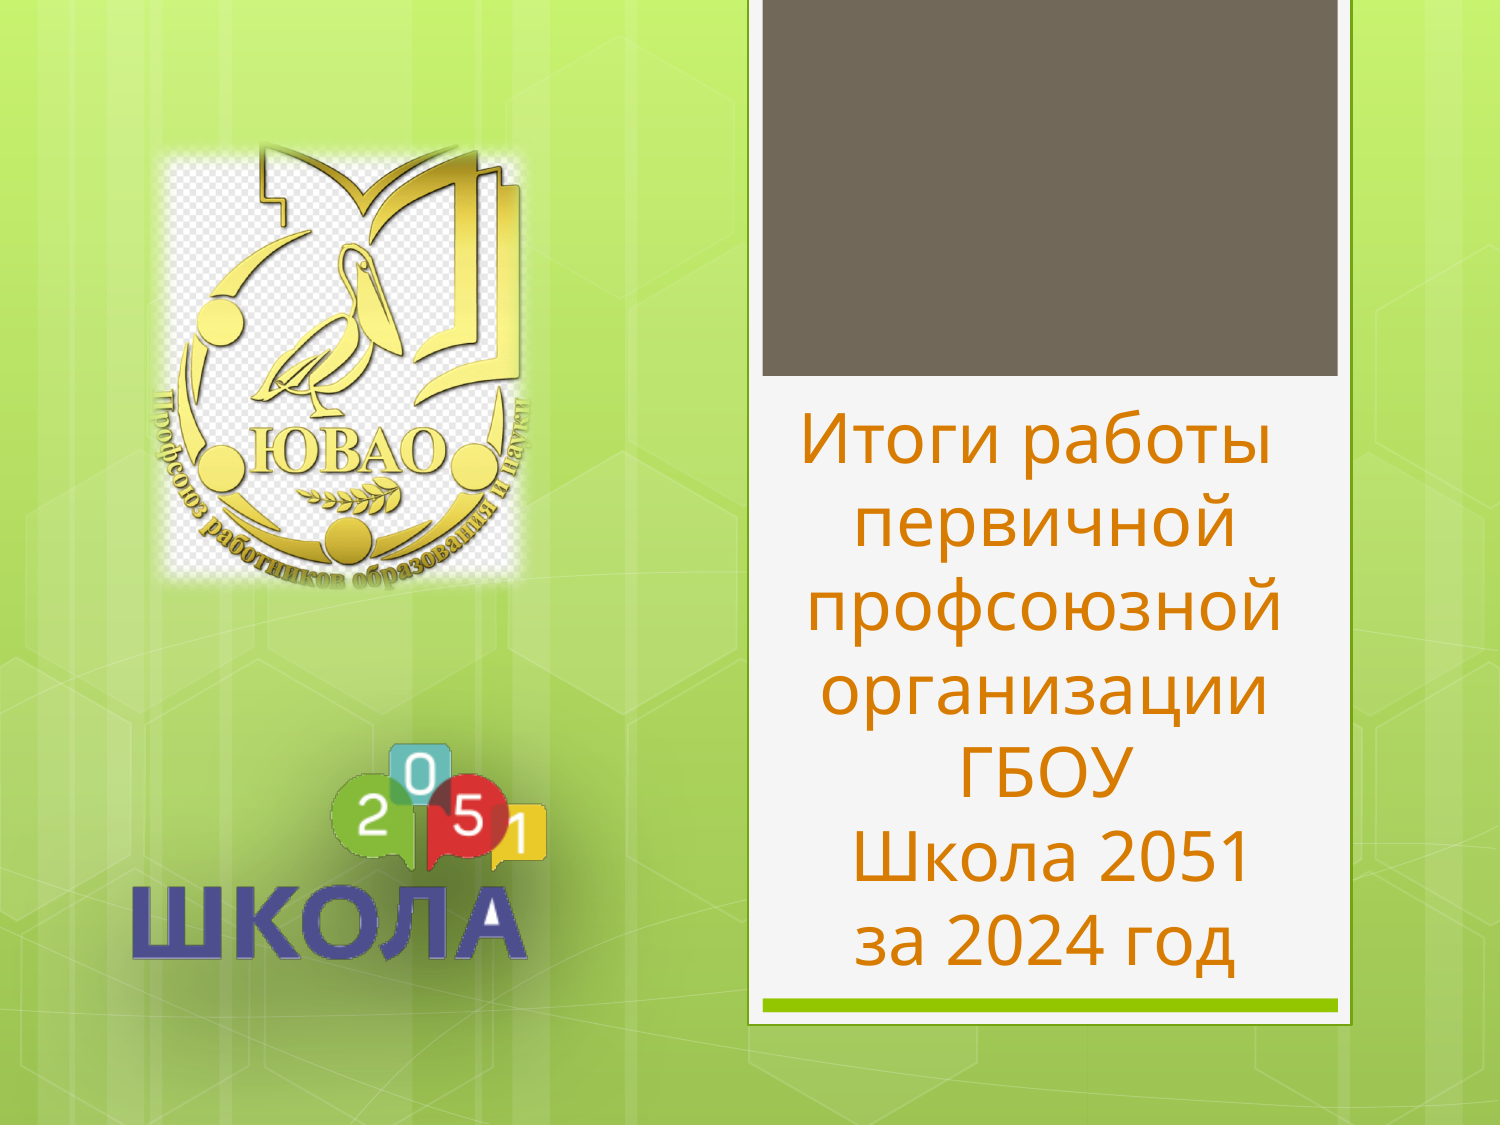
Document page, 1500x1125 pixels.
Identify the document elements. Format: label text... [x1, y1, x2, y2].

title Итоги работы первичной профсоюзной организации ГБОУ Школа 2051 за 2024 год [773, 373, 1318, 1071]
picture [144, 136, 539, 598]
picture [64, 739, 618, 972]
